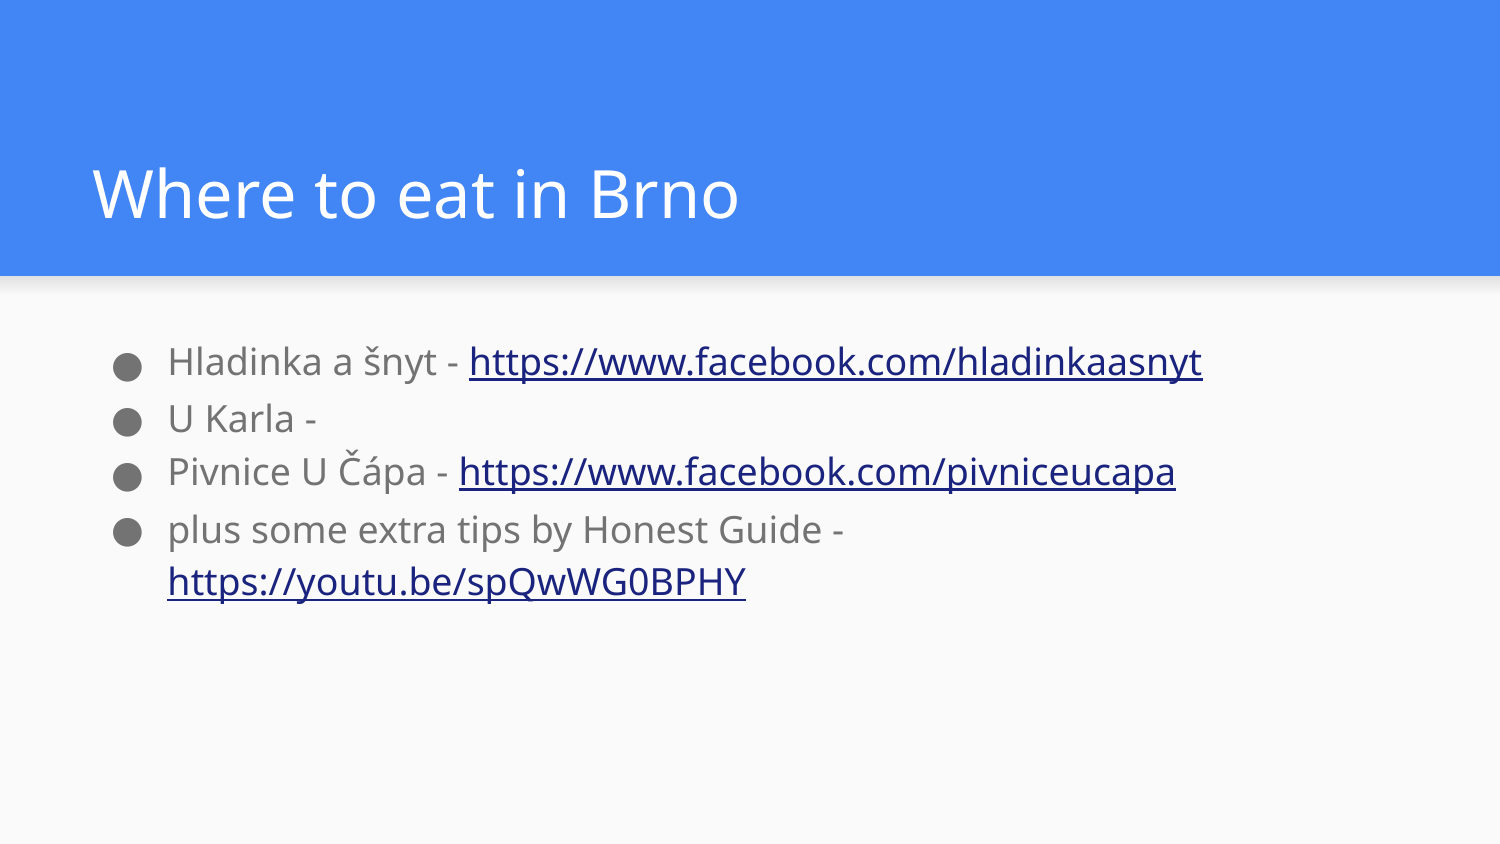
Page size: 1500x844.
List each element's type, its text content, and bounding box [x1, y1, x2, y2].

list Hladinka a šnyt - https://www.facebook.com/hladinkaasnyt U Karla - Pivnice U Čápa - https://www.facebook.com/pivniceucapa plus some extra tips by Honest Guide - https://youtu.be/spQwWG0BPHY [77, 314, 1427, 760]
title Where to eat in Brno [77, 121, 1427, 248]
